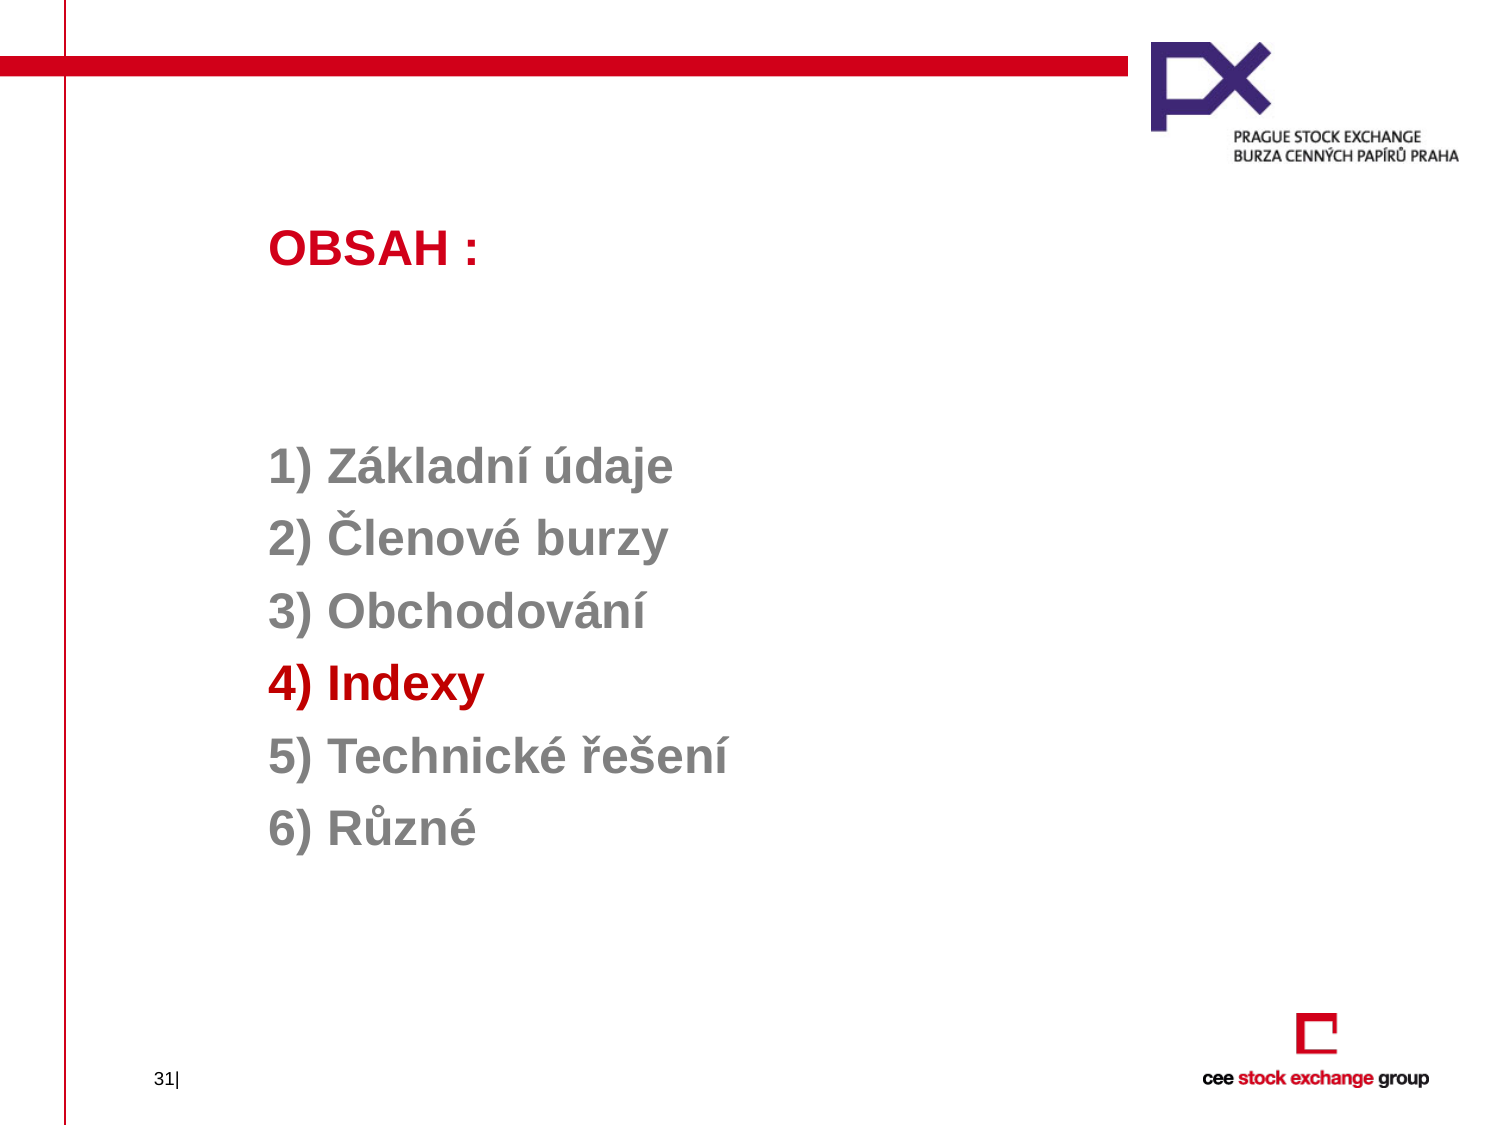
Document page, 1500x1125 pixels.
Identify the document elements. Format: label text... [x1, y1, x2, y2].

picture [1203, 1013, 1429, 1088]
slide_number 31| [123, 1059, 195, 1110]
text_box OBSAH : 1) Základní údaje 2) Členové burzy 3) Obchodování 4) Indexy 5) Technické řešení 6) Různé [253, 208, 809, 1014]
picture [1151, 42, 1459, 164]
